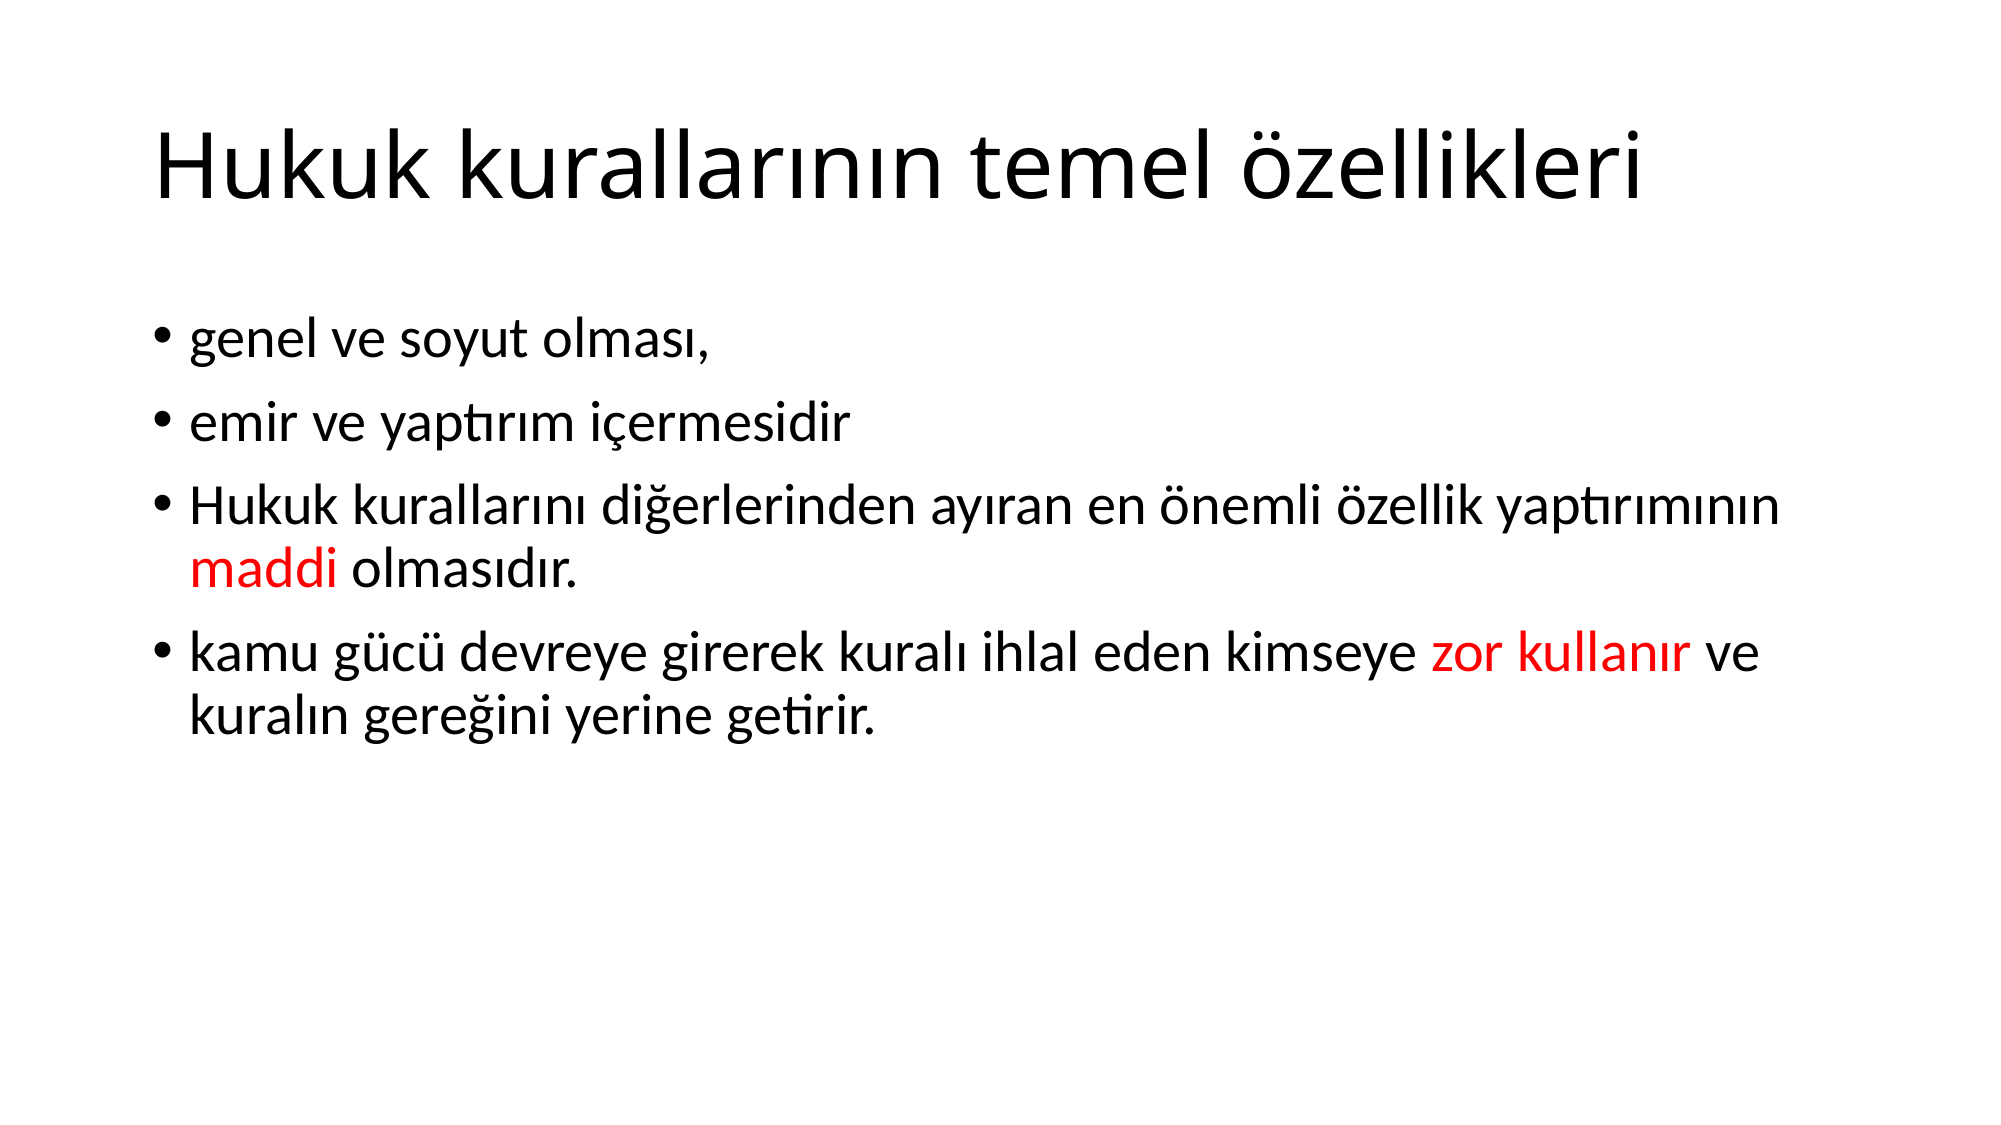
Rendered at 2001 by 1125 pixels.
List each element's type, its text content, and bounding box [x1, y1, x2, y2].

title Hukuk kurallarının temel özellikleri [137, 59, 1863, 278]
list genel ve soyut olması, emir ve yaptırım içermesidir Hukuk kurallarını diğerlerinden ayıran en önemli özellik yaptırımının maddi olmasıdır. kamu gücü devreye girerek kuralı ihlal eden kimseye zor kullanır ve kuralın gereğini yerine getirir. [137, 299, 1863, 1014]
